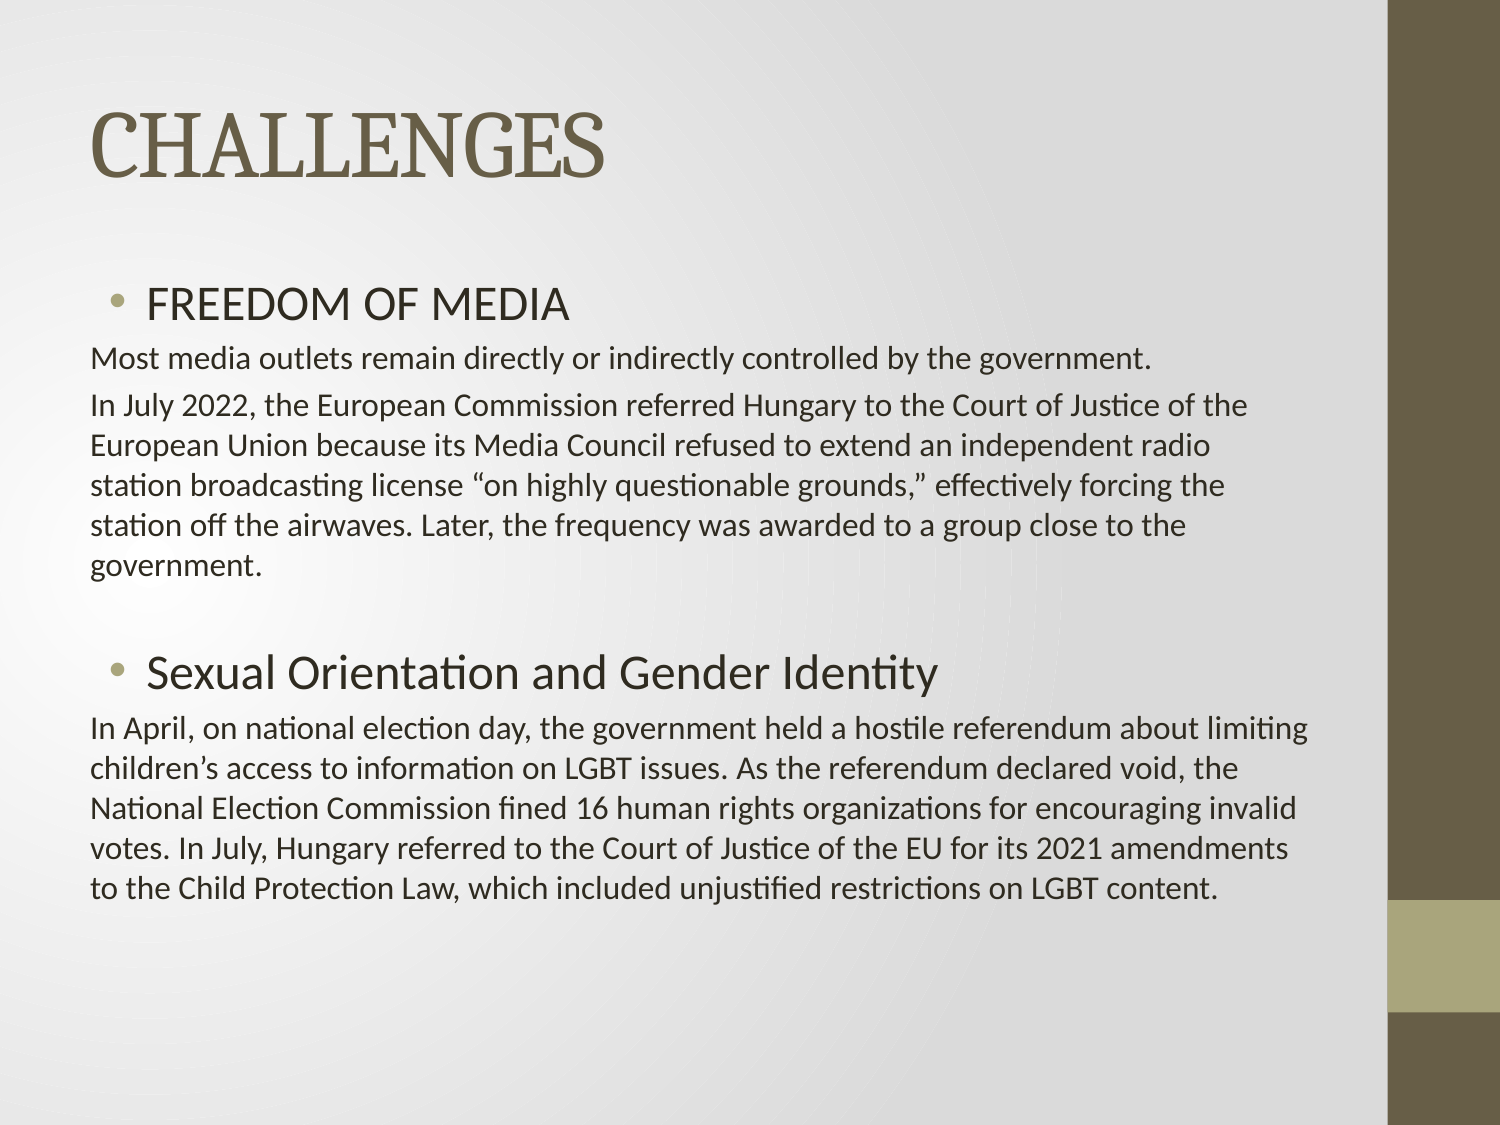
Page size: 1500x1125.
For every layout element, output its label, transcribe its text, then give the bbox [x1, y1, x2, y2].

title CHALLENGES [75, 45, 1325, 233]
list FREEDOM OF MEDIA Most media outlets remain directly or indirectly controlled by the government. In July 2022, the European Commission referred Hungary to the Court of Justice of the European Union because its Media Council refused to extend an independent radio station broadcasting license “on highly questionable grounds,” effectively forcing the station off the airwaves. Later, the frequency was awarded to a group close to the government. Sexual Orientation and Gender Identity In April, on national election day, the government held a hostile referendum about limiting children’s access to information on LGBT issues. As the referendum declared void, the National Election Commission fined 16 human rights organizations for encouraging invalid votes. In July, Hungary referred to the Court of Justice of the EU for its 2021 amendments to the Child Protection Law, which included unjustified restrictions on LGBT content. [75, 262, 1325, 1050]
